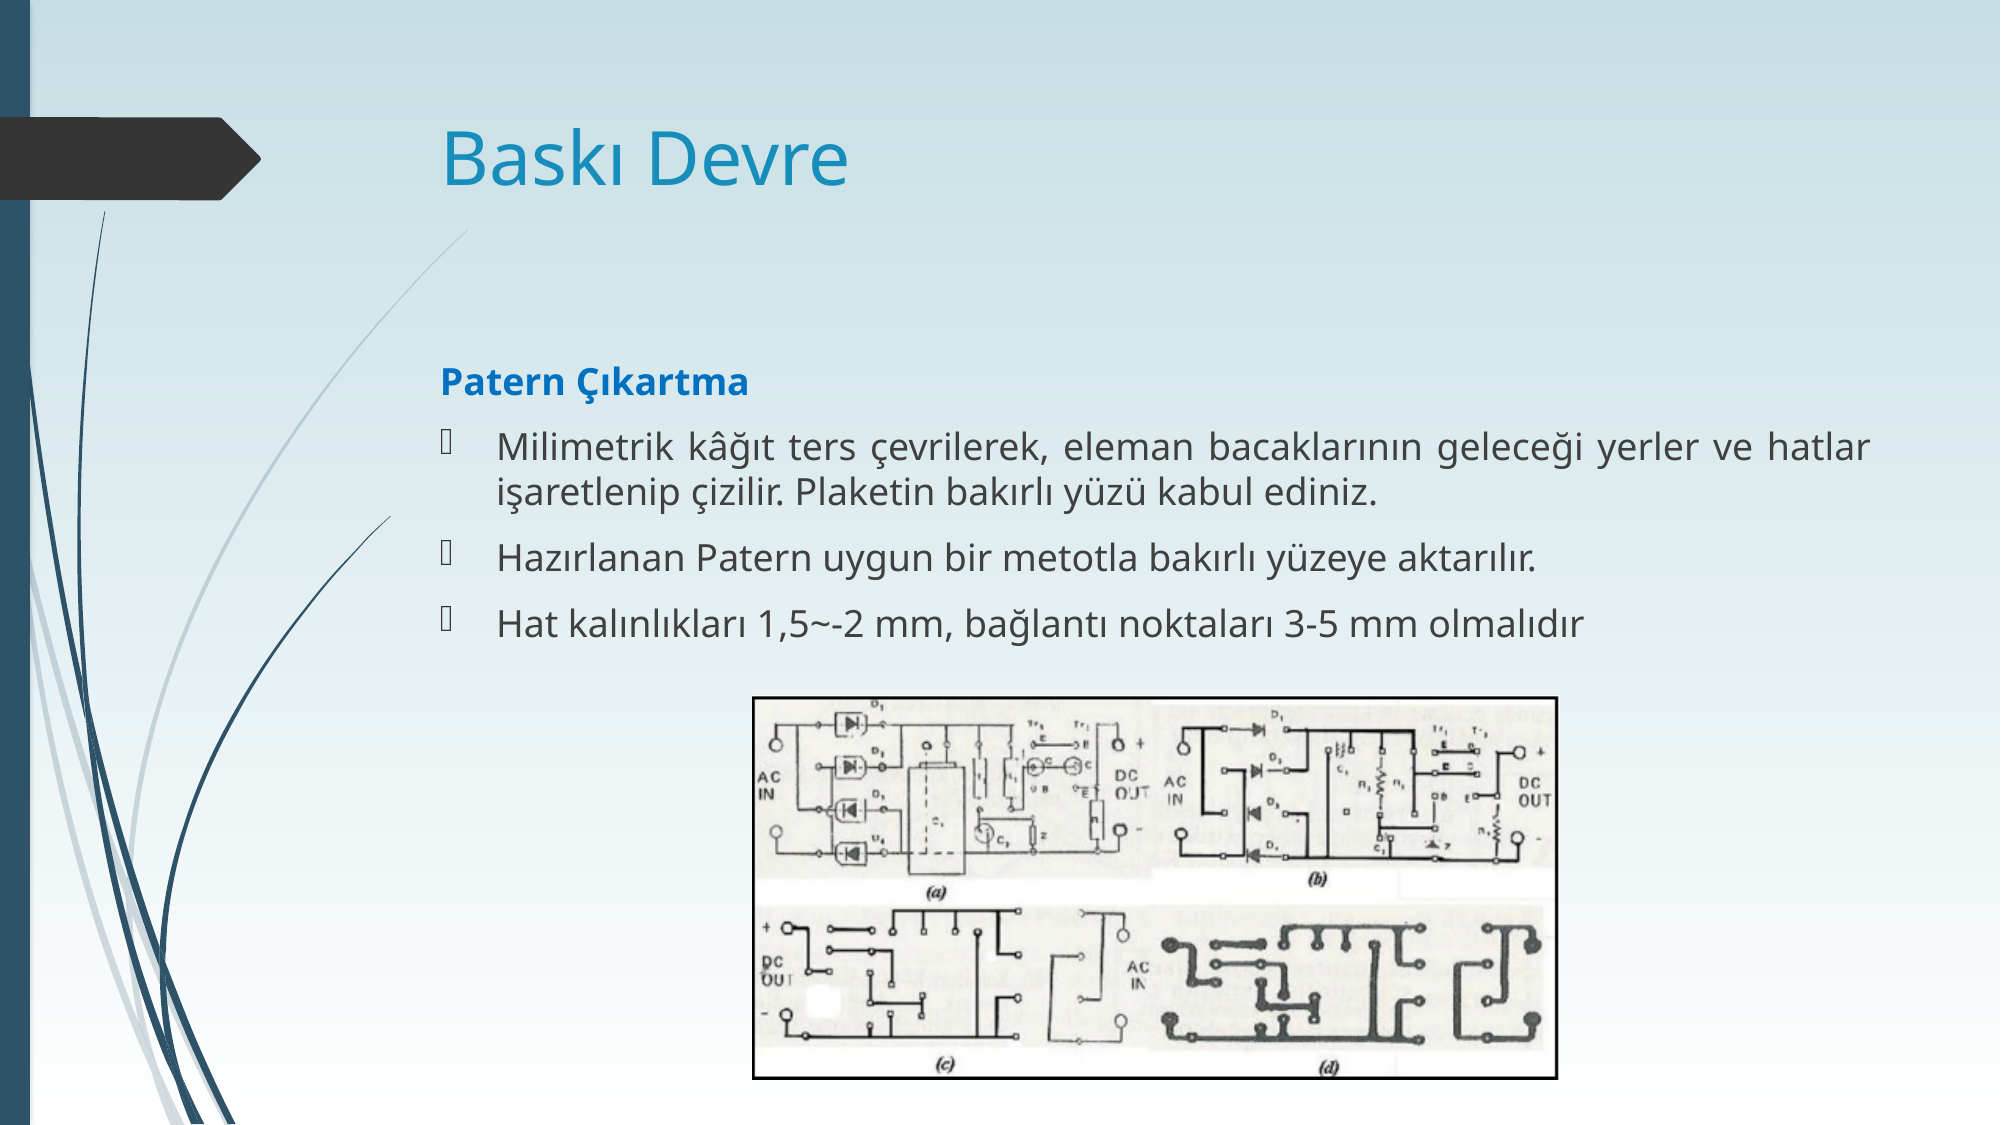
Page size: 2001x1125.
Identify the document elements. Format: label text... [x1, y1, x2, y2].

picture [752, 694, 1560, 1080]
title Baskı Devre [425, 102, 1888, 313]
list Patern Çıkartma Milimetrik kâğıt ters çevrilerek, eleman bacaklarının geleceği yerler ve hatlar işaretlenip çizilir. Plaketin bakırlı yüzü kabul ediniz. Hazırlanan Patern uygun bir metotla bakırlı yüzeye aktarılır. Hat kalınlıkları 1,5~-2 mm, bağlantı noktaları 3-5 mm olmalıdır [424, 350, 1888, 1080]
